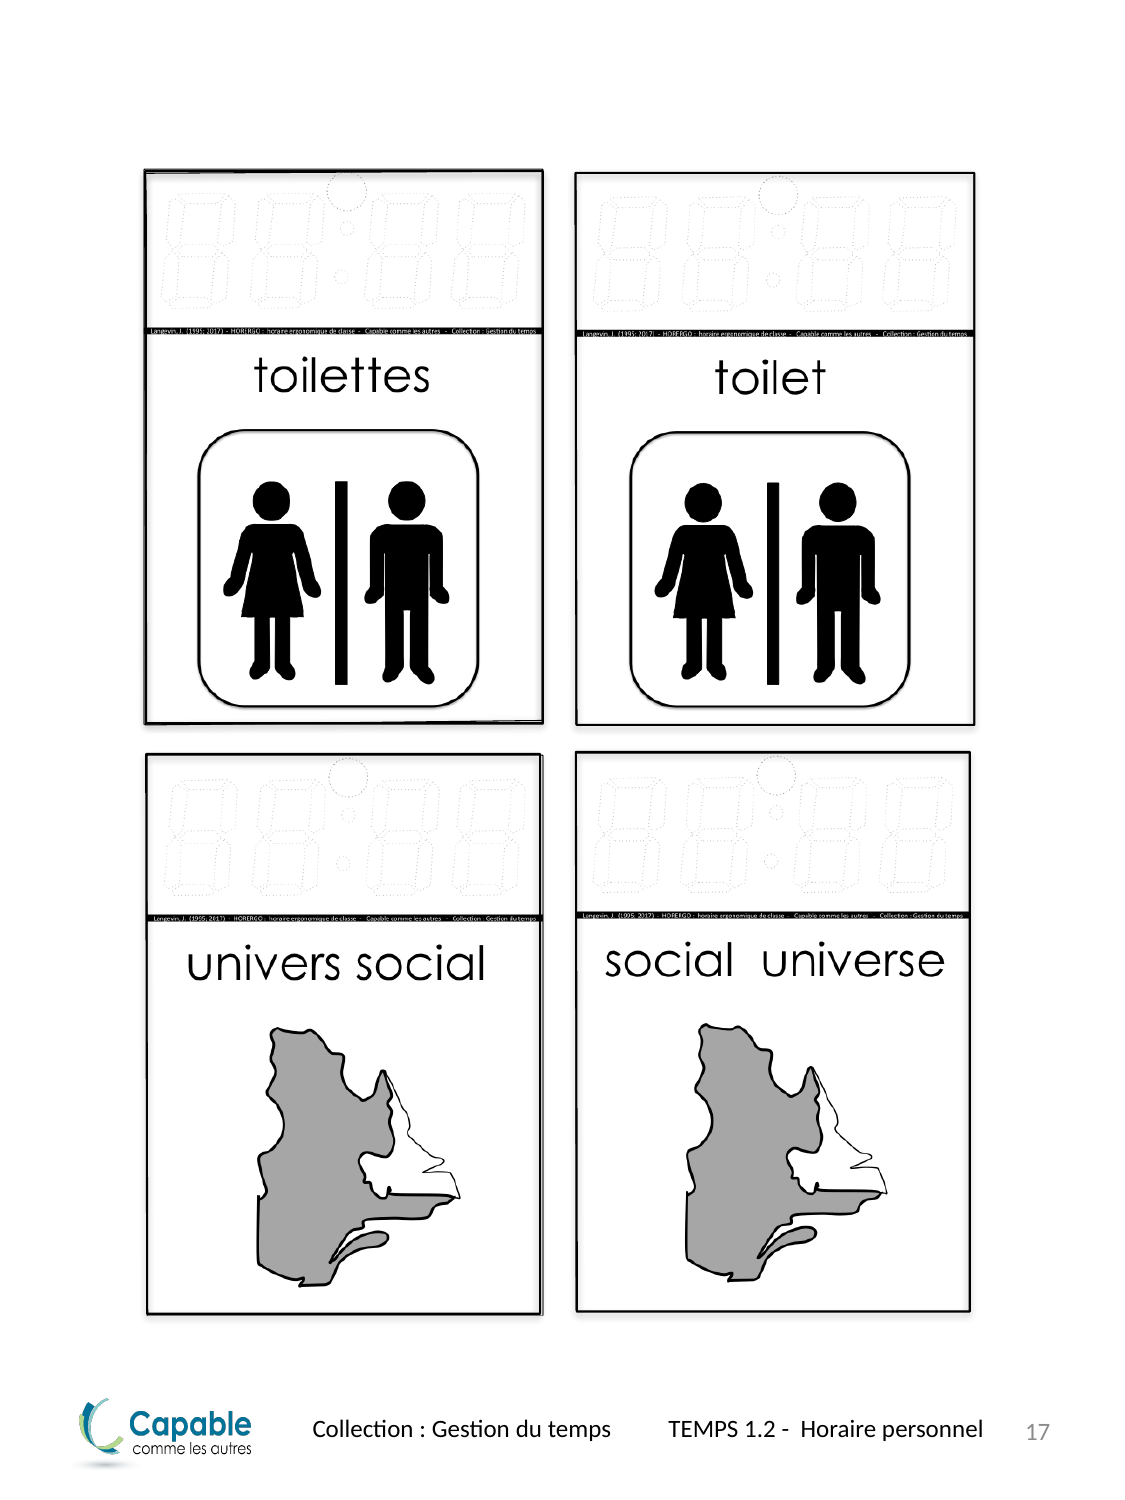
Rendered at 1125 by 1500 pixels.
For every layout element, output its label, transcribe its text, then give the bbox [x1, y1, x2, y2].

picture [67, 1398, 251, 1471]
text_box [575, 172, 976, 726]
slide_number 17 [803, 1390, 1066, 1471]
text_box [142, 168, 545, 726]
text_box Collection : Gestion du temps TEMPS 1.2 - Horaire personnel [297, 1405, 1001, 1451]
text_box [146, 753, 545, 1316]
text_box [575, 751, 973, 1312]
